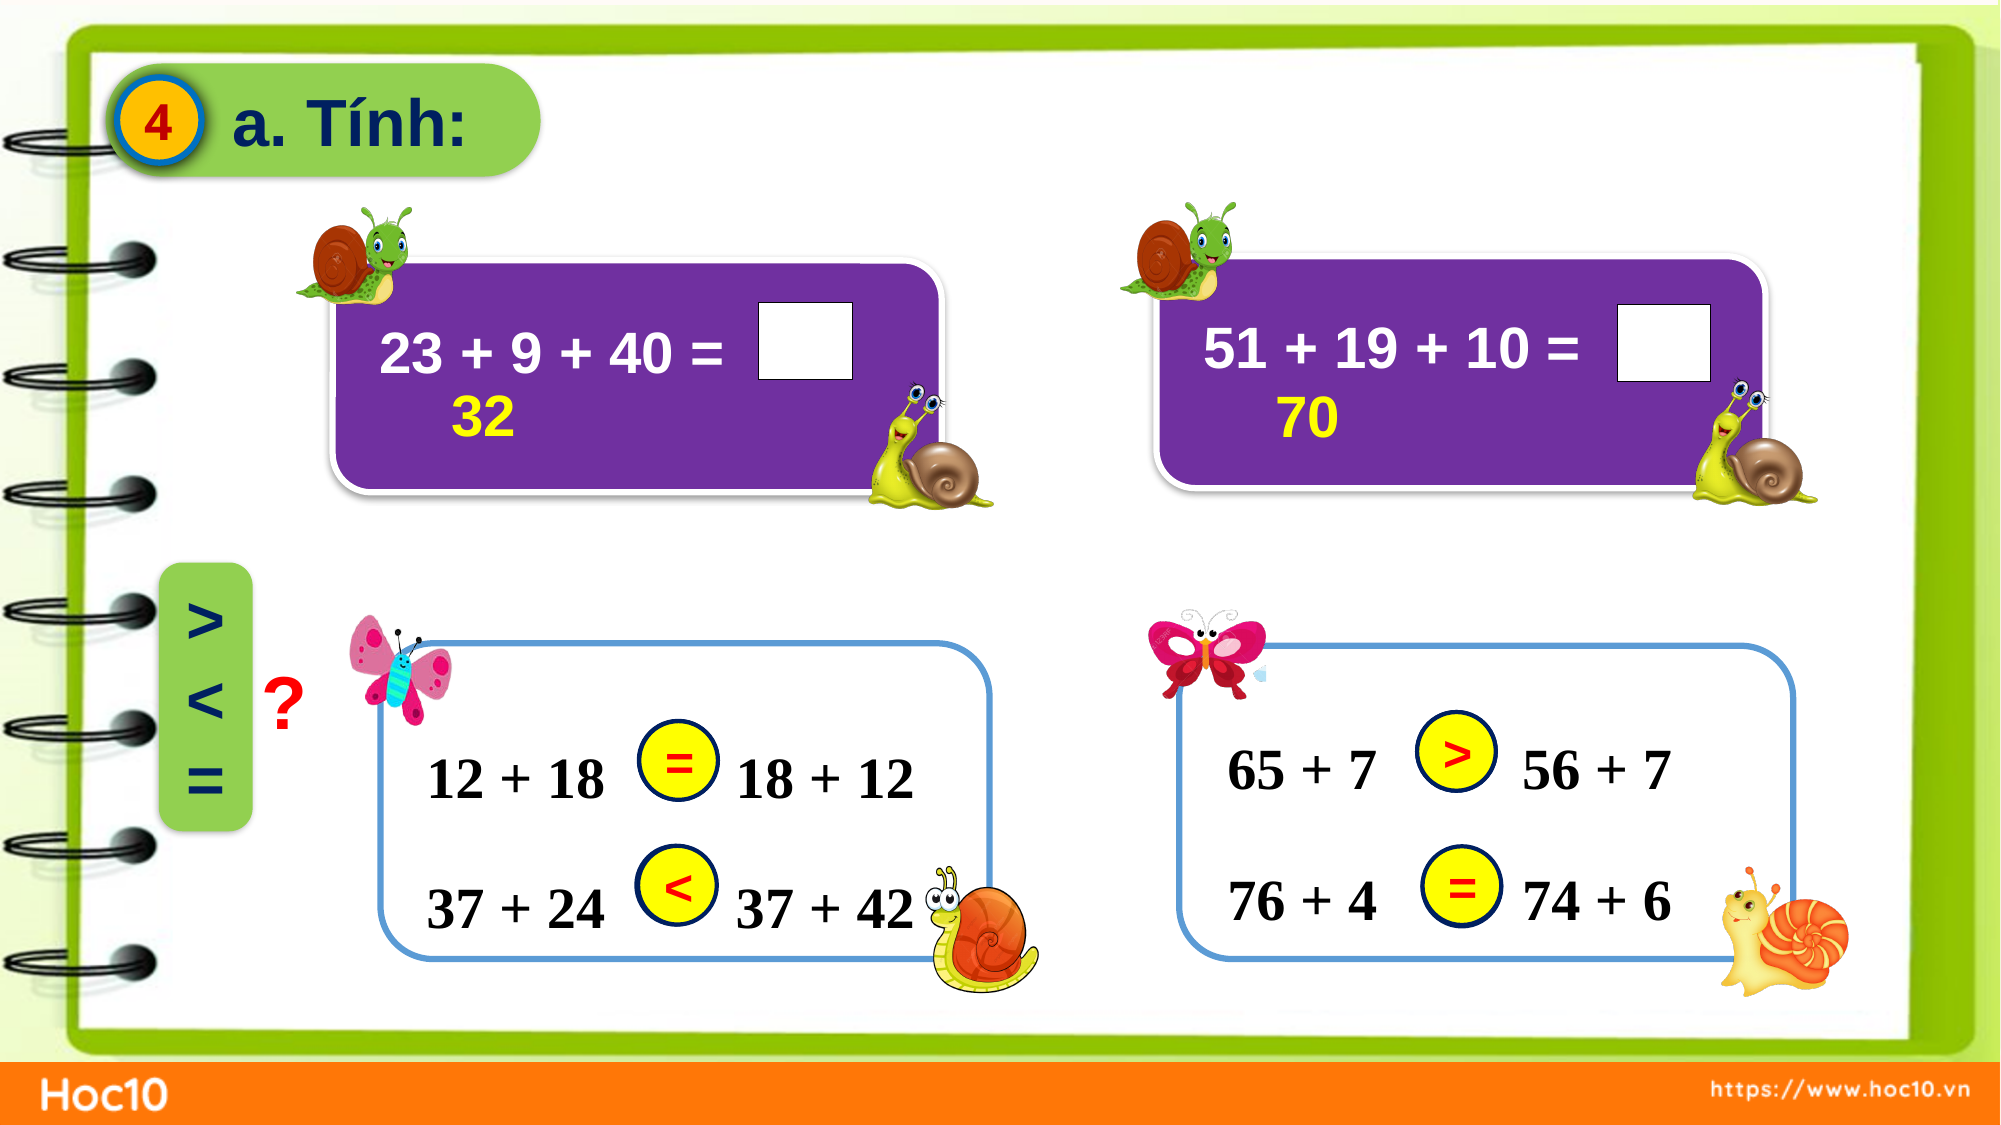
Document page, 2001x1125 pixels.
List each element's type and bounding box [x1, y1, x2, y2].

text_box [296, 206, 1001, 521]
text_box [1120, 202, 1824, 517]
text_box [158, 562, 326, 832]
picture [0, 0, 2001, 1125]
text_box [105, 63, 541, 177]
text_box [1146, 604, 1860, 1003]
text_box [337, 608, 1040, 1001]
